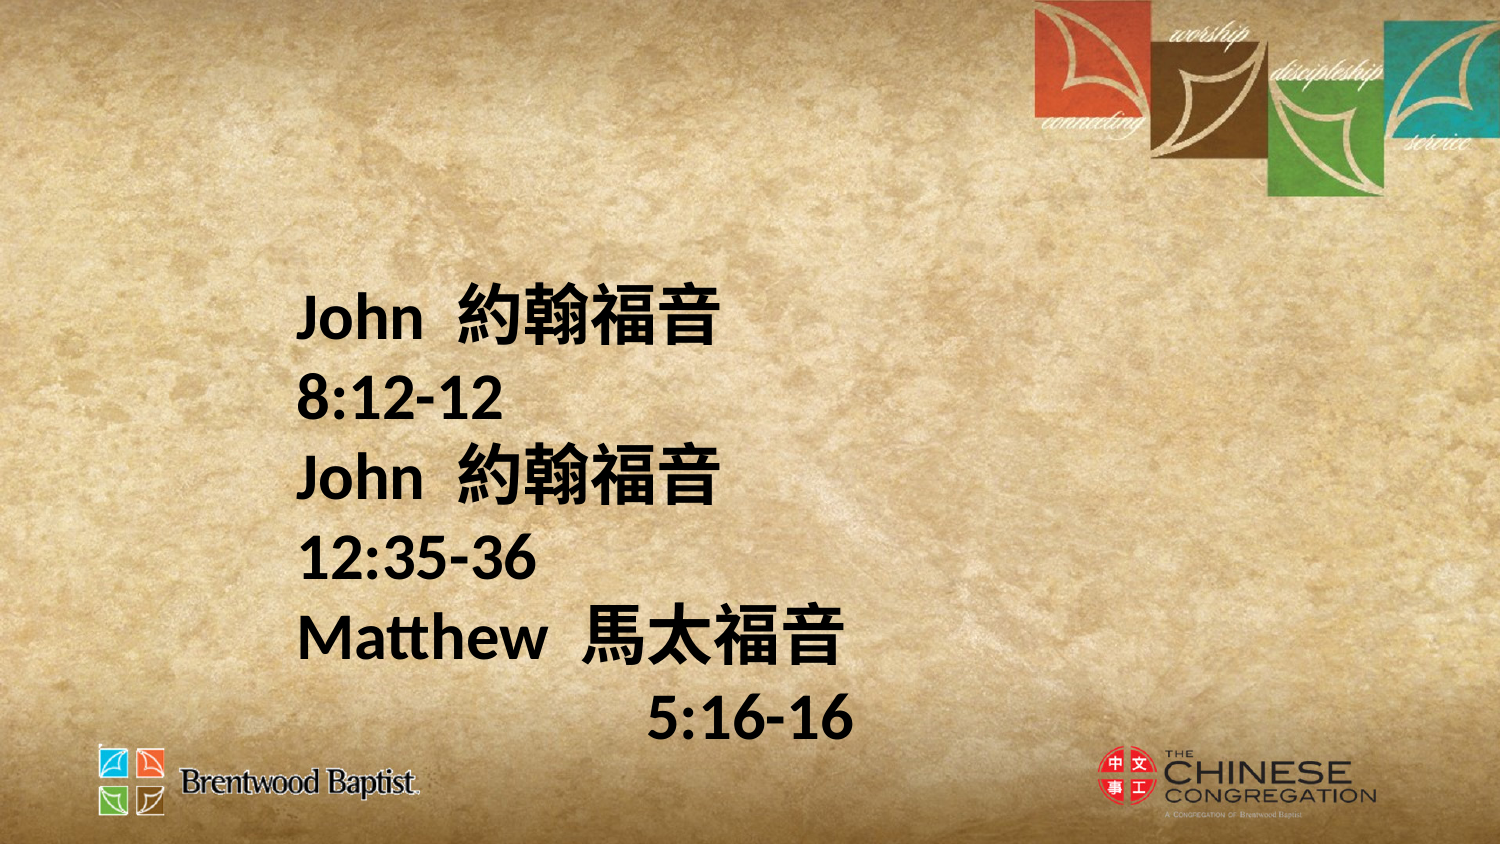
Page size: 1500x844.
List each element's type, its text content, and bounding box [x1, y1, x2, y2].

picture [0, 0, 1500, 844]
text_box John 約翰福音 8:12-12 John 約翰福音 12:35-36 Matthew 馬太福音 5:16-16 [281, 265, 1219, 761]
